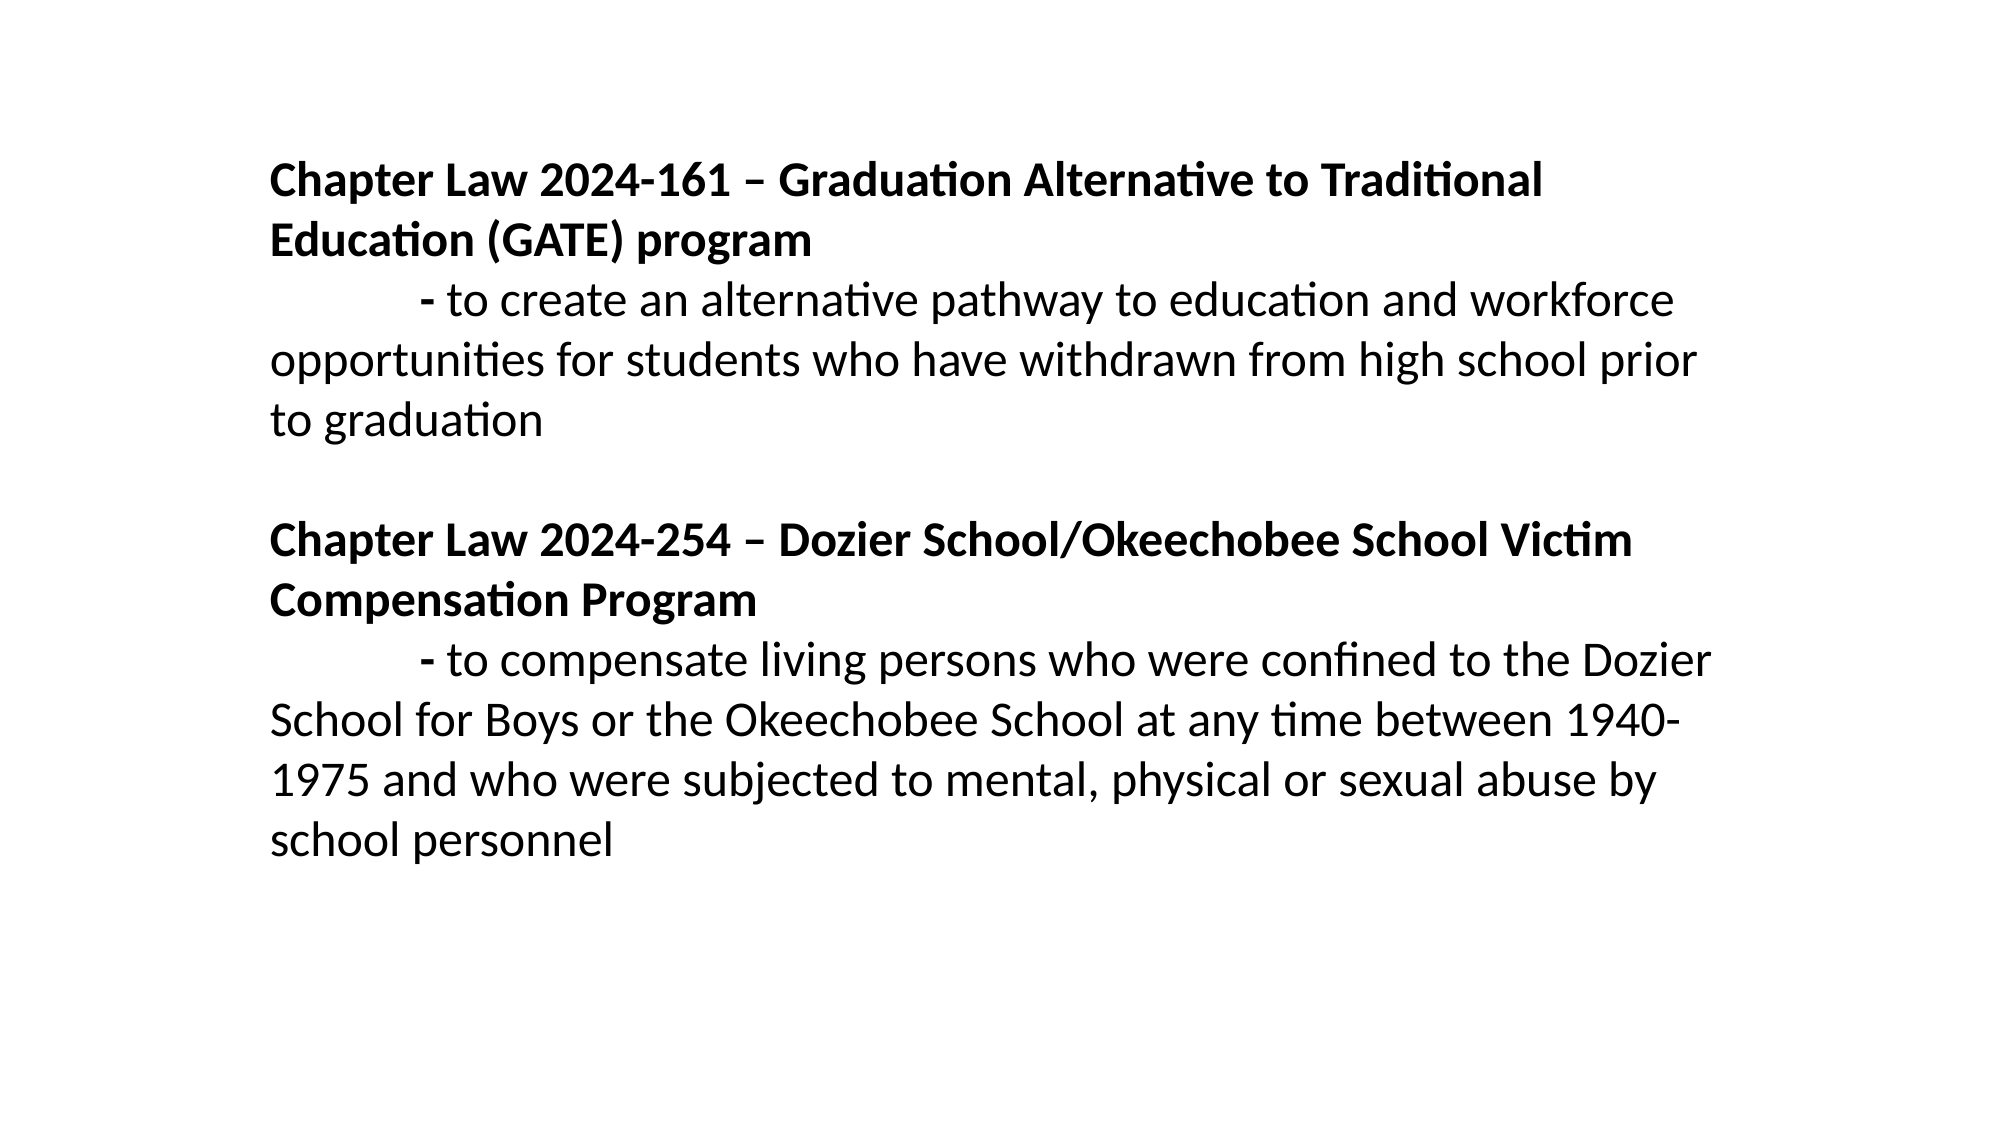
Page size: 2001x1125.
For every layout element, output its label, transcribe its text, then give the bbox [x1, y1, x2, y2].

text_box Chapter Law 2024-161 – Graduation Alternative to Traditional Education (GATE) program - to create an alternative pathway to education and workforce opportunities for students who have withdrawn from high school prior to graduation Chapter Law 2024-254 – Dozier School/Okeechobee School Victim Compensation Program - to compensate living persons who were confined to the Dozier School for Boys or the Okeechobee School at any time between 1940-1975 and who were subjected to mental, physical or sexual abuse by school personnel [255, 138, 1745, 874]
